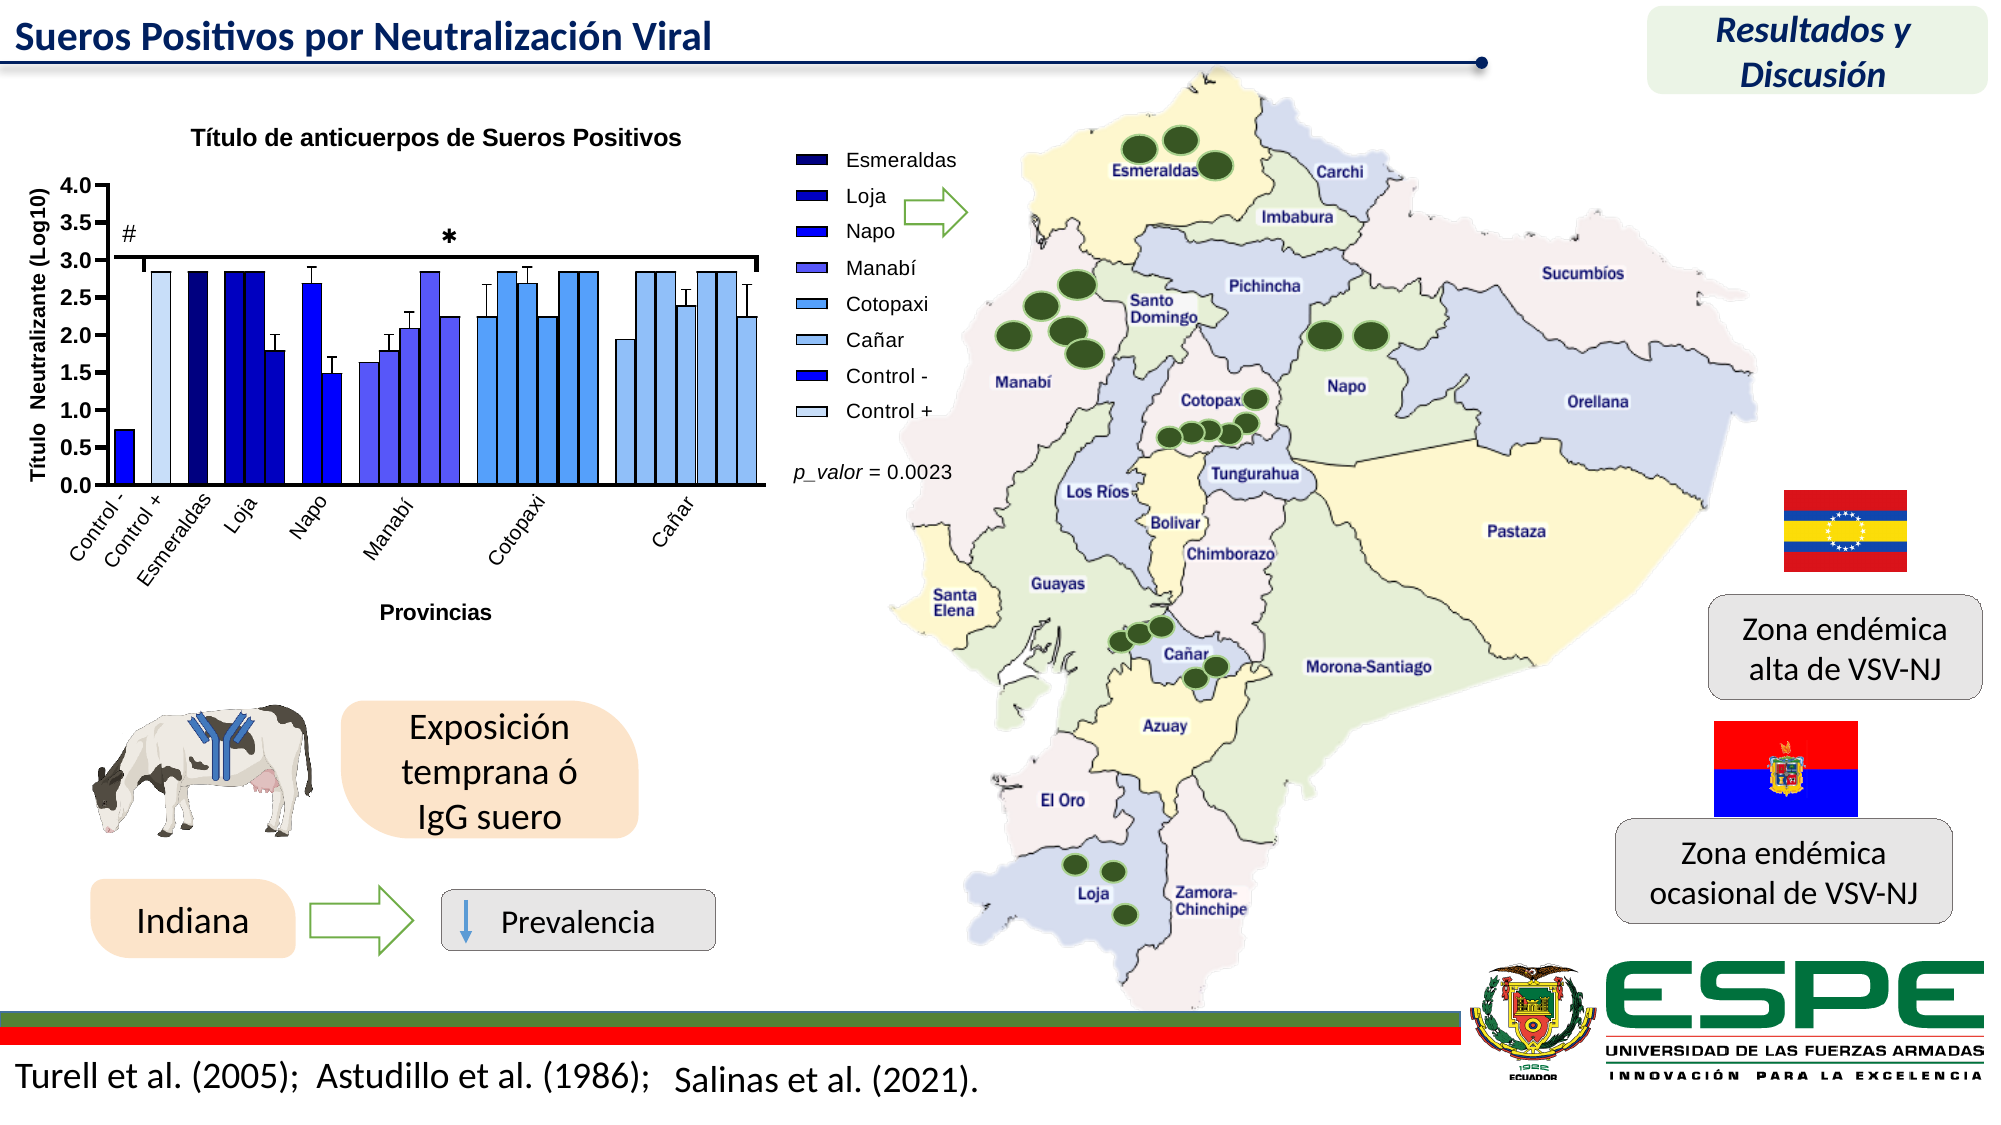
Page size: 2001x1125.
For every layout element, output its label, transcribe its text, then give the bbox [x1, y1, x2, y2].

text_box Zona endémica alta de VSV-NJ [1798, 594, 1983, 700]
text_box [3, 102, 979, 648]
text_box Exposición temprana ó IgG suero [387, 700, 639, 839]
text_box Indiana [90, 880, 296, 959]
text_box Sueros Positivos por Neutralización Viral [0, 63, 781, 68]
picture [40, 648, 387, 880]
picture [781, 27, 1907, 960]
text_box Zona endémica ocasional de VSV-NJ [1798, 818, 1953, 924]
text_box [0, 960, 1983, 1080]
text_box Turell et al. (2005); Astudillo et al. (1986); [0, 1080, 741, 1104]
text_box Prevalencia [441, 889, 716, 951]
text_box Sueros Positivos por Neutralización Viral [0, 7, 1654, 62]
text_box Resultados y Discusión [1647, 5, 1988, 95]
text_box Salinas et al. (2021). [651, 1080, 1004, 1107]
text_box [309, 884, 415, 957]
